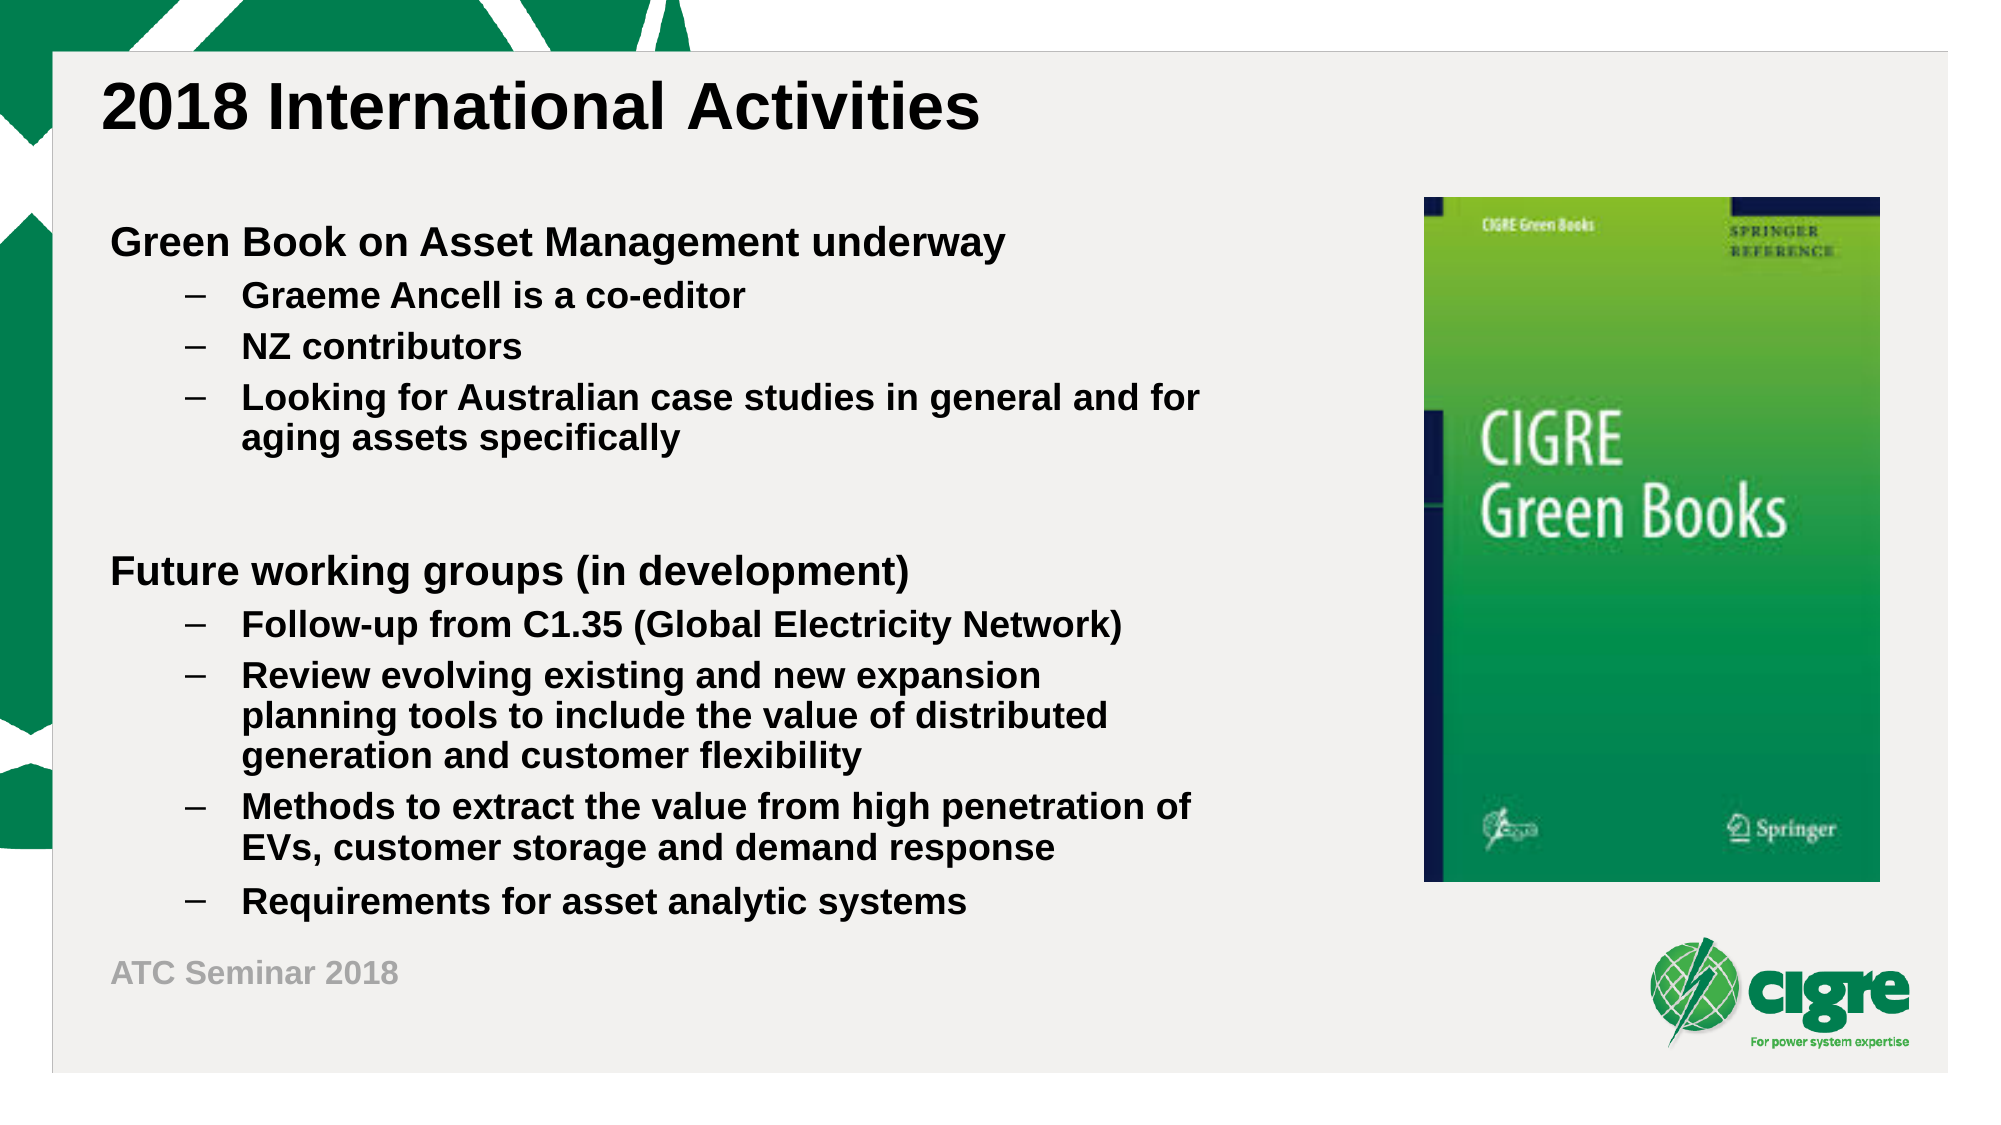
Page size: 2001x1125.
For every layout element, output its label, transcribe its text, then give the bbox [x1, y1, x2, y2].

picture [0, 0, 2000, 1125]
list Green Book on Asset Management underway Graeme Ancell is a co-editor NZ contributors Looking for Australian case studies in general and for aging assets specifically Future working groups (in development) Follow-up from C1.35 (Global Electricity Network) Review evolving existing and new expansion planning tools to include the value of distributed generation and customer flexibility Methods to extract the value from high penetration of EVs, customer storage and demand response Requirements for asset analytic systems [95, 183, 1224, 932]
list ATC Seminar 2018 [95, 943, 1502, 1036]
text_box 2018 International Activities [86, 64, 1224, 183]
